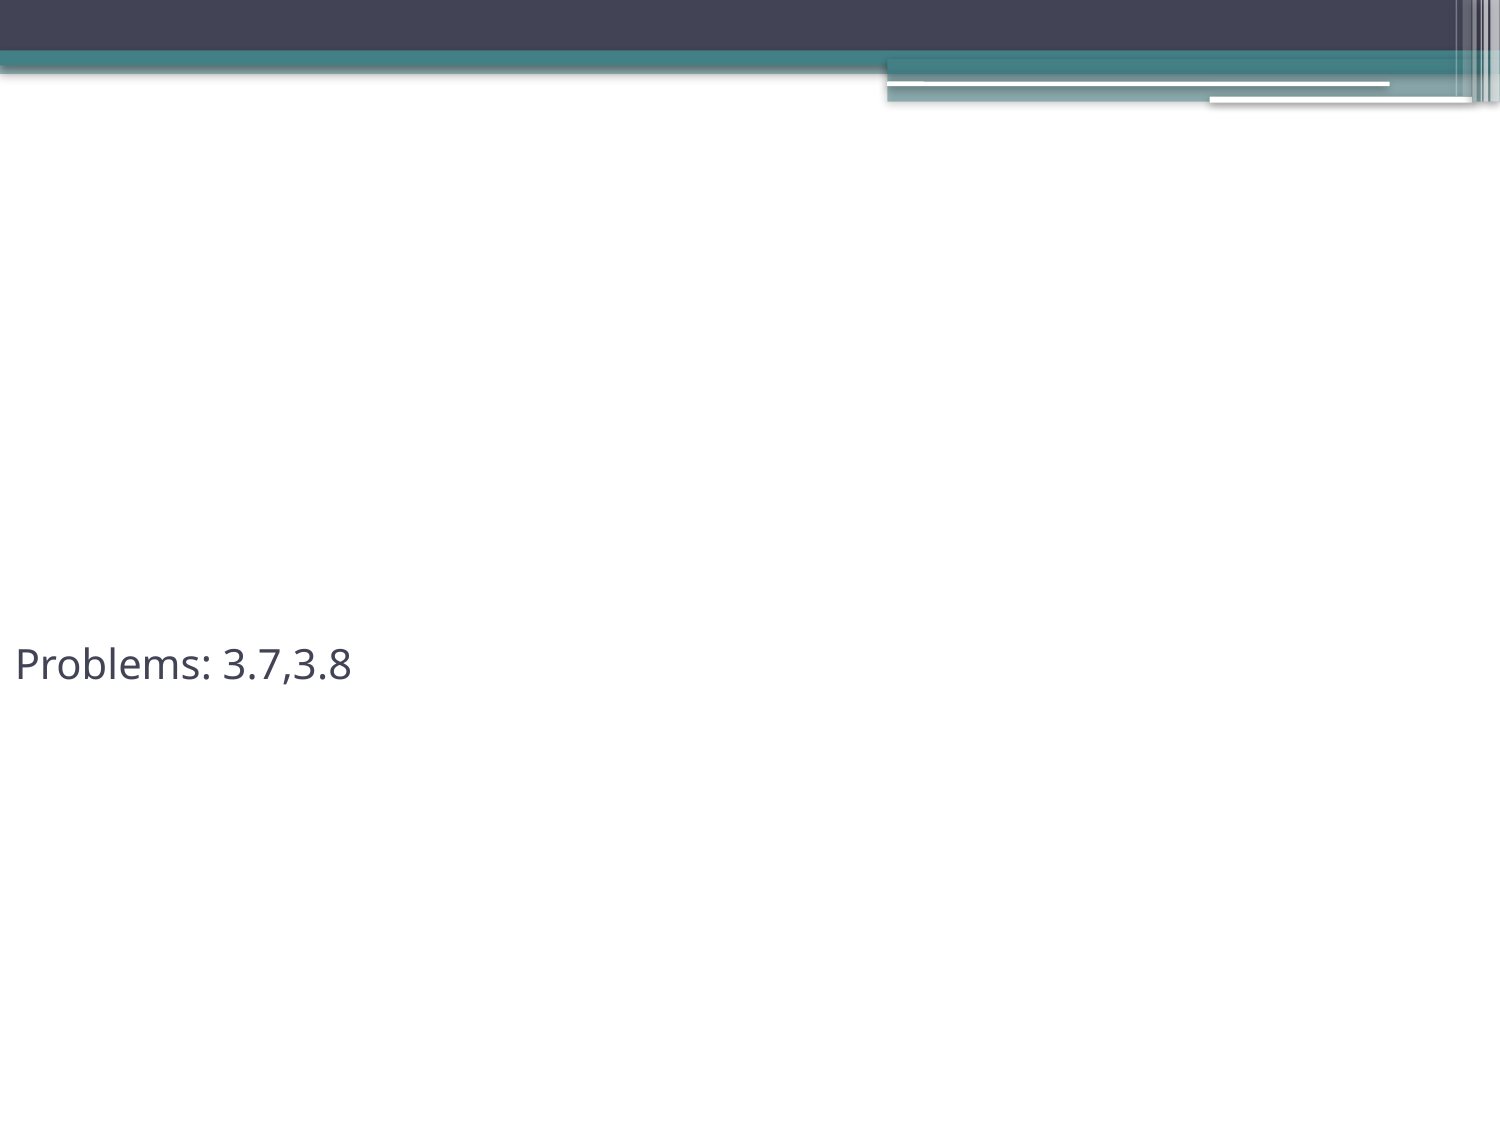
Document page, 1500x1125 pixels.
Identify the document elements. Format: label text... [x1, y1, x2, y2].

title Problems: 3.7,3.8 [0, 137, 1500, 1125]
